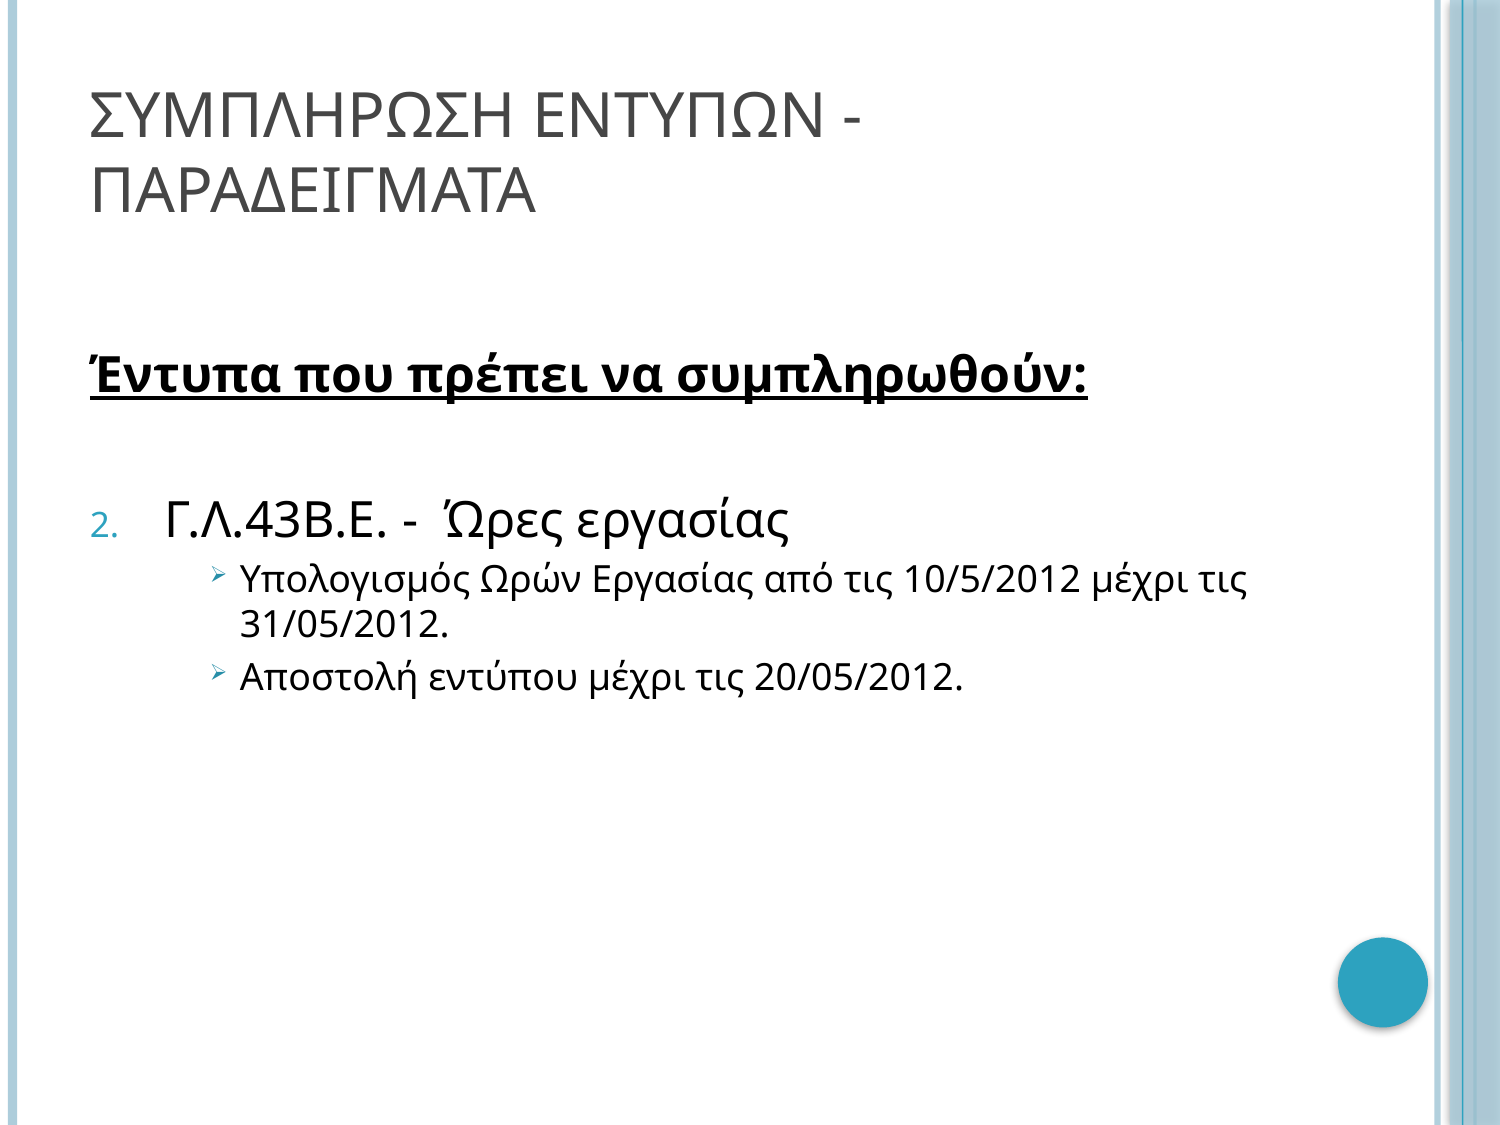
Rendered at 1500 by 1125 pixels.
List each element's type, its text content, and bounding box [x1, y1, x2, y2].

title ΣΥΜΠΛΗΡΩΣΗ ΕΝΤΥΠΩΝ - ΠΑΡΑΔΕΙΓΜΑΤΑ [75, 45, 1300, 233]
list Έντυπα που πρέπει να συμπληρωθούν: Γ.Λ.43Β.Ε. - Ώρες εργασίας Υπολογισμός Ωρών Εργασίας από τις 10/5/2012 μέχρι τις 31/05/2012. Αποστολή εντύπου μέχρι τις 20/05/2012. [75, 262, 1300, 1062]
